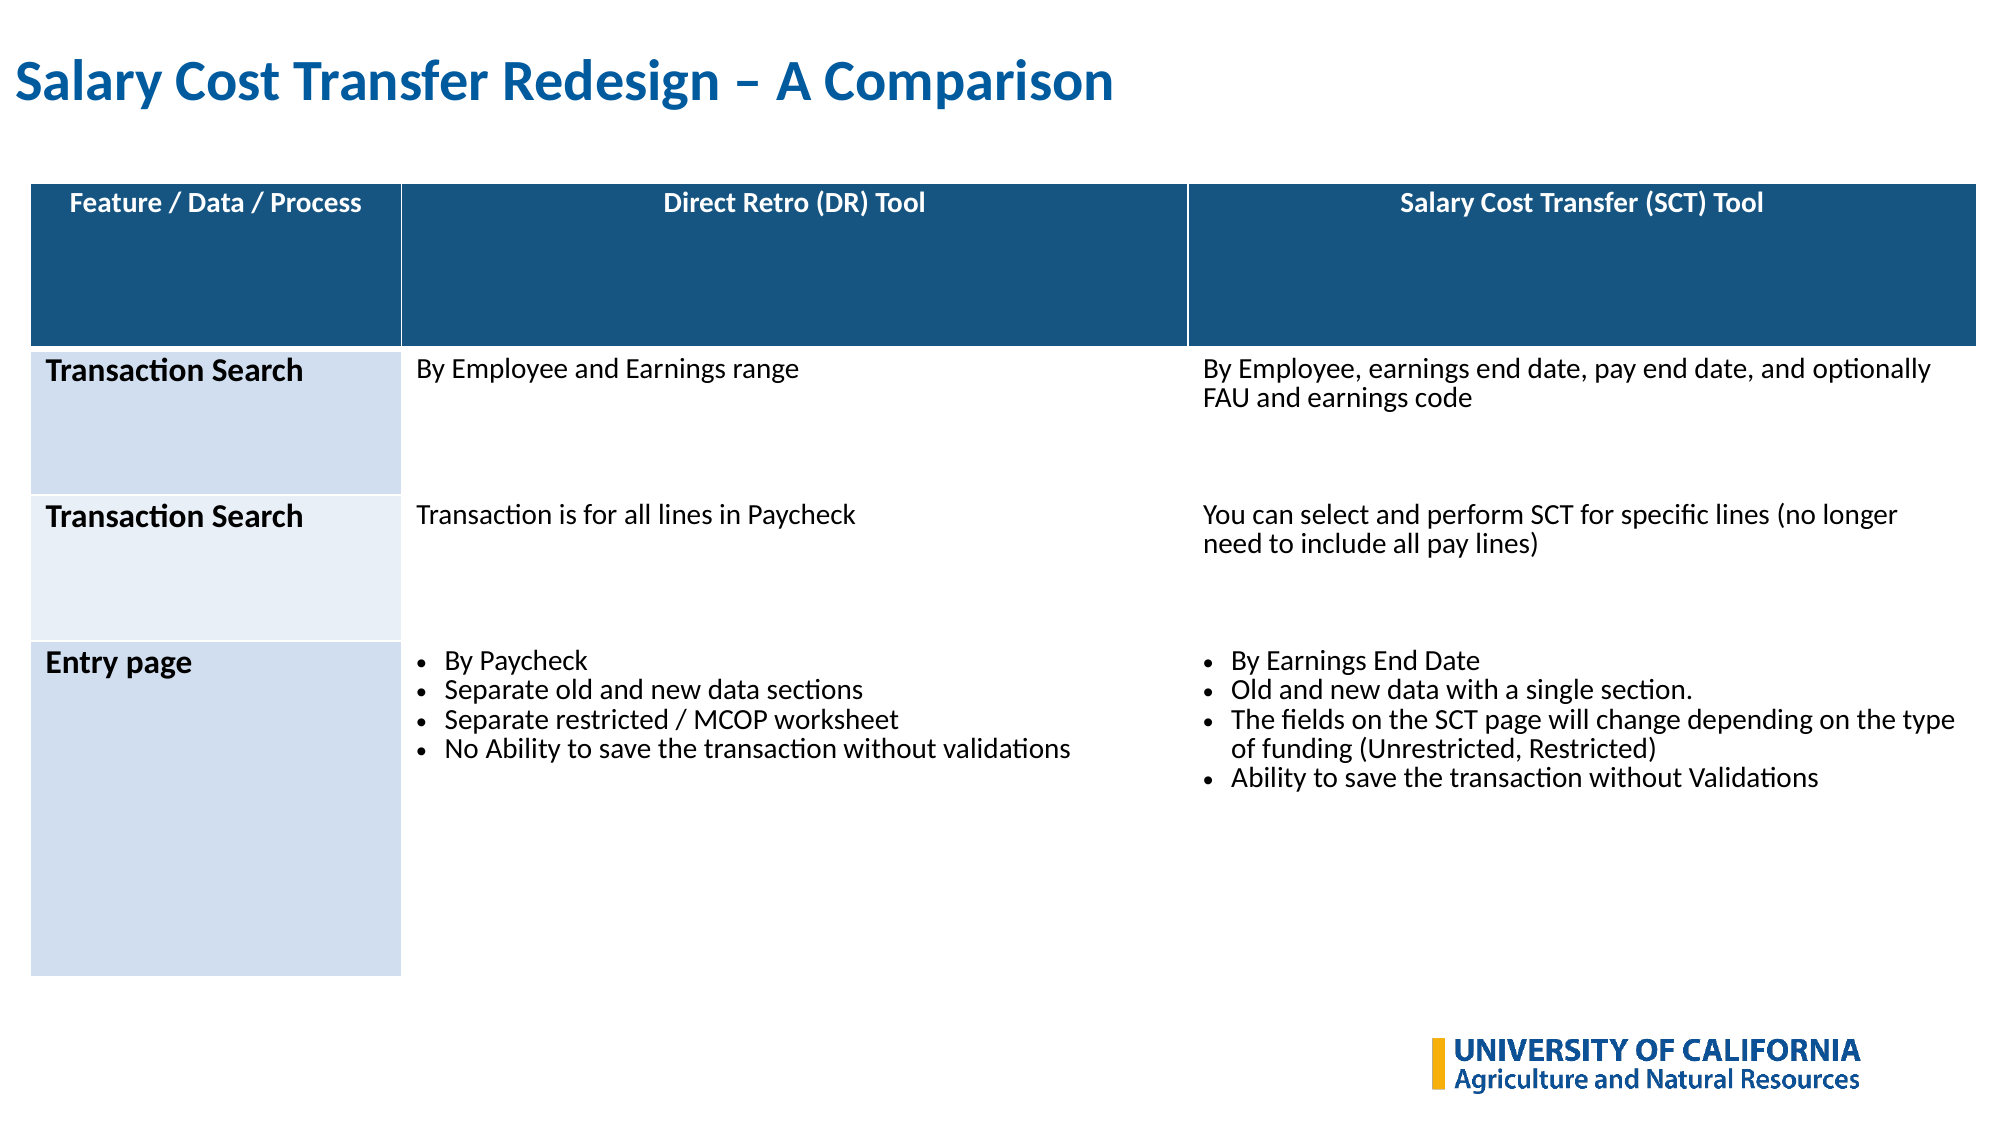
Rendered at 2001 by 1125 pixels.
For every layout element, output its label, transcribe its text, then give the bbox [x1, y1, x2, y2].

table_cell You can select and perform SCT for specific lines (no longer need to include all pay lines) [1189, 496, 1976, 640]
title Salary Cost Transfer Redesign – A Comparison [0, 42, 1381, 128]
table_cell By Earnings End Date Old and new data with a single section. The fields on the SCT page will change depending on the type of funding (Unrestricted, Restricted) Ability to save the transaction without Validations [1189, 642, 1976, 976]
text_box [125, 977, 1977, 1095]
table_cell By Employee and Earnings range [402, 352, 1187, 494]
table_header Salary Cost Transfer (SCT) Tool [1189, 184, 1976, 346]
table_cell By Paycheck Separate old and new data sections Separate restricted / MCOP worksheet No Ability to save the transaction without validations [402, 642, 1187, 976]
table_header Direct Retro (DR) Tool [402, 184, 1187, 346]
table_cell By Employee, earnings end date, pay end date, and optionally FAU and earnings code [1189, 352, 1976, 494]
table_cell Entry page [31, 642, 401, 976]
table_cell Transaction is for all lines in Paycheck [402, 496, 1187, 640]
table_header Feature / Data / Process [31, 184, 401, 346]
table_cell Transaction Search [31, 352, 401, 494]
table_cell Transaction Search [31, 496, 401, 640]
